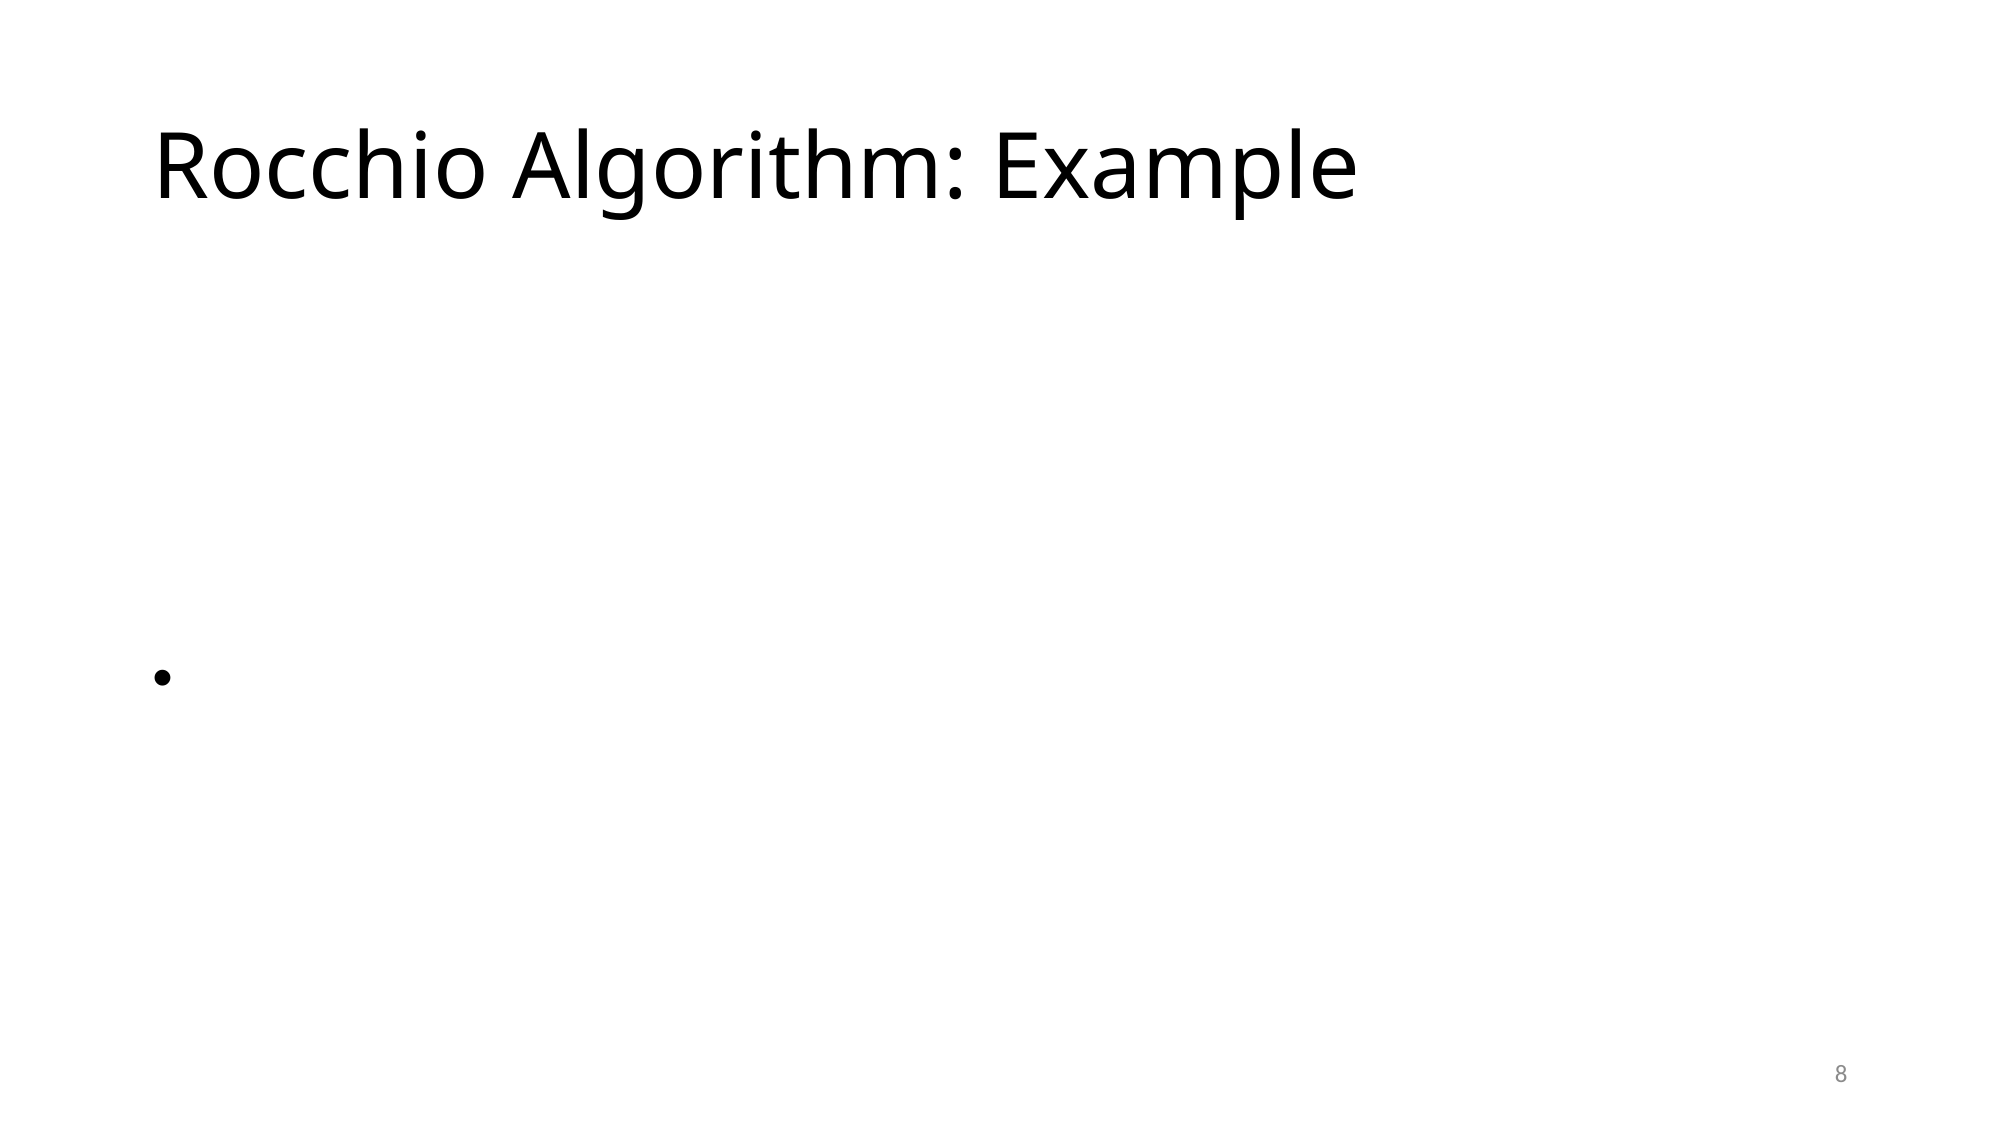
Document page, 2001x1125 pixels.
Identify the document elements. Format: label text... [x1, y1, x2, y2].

title Rocchio Algorithm: Example [137, 59, 1863, 278]
slide_number 8 [1412, 1042, 1863, 1103]
